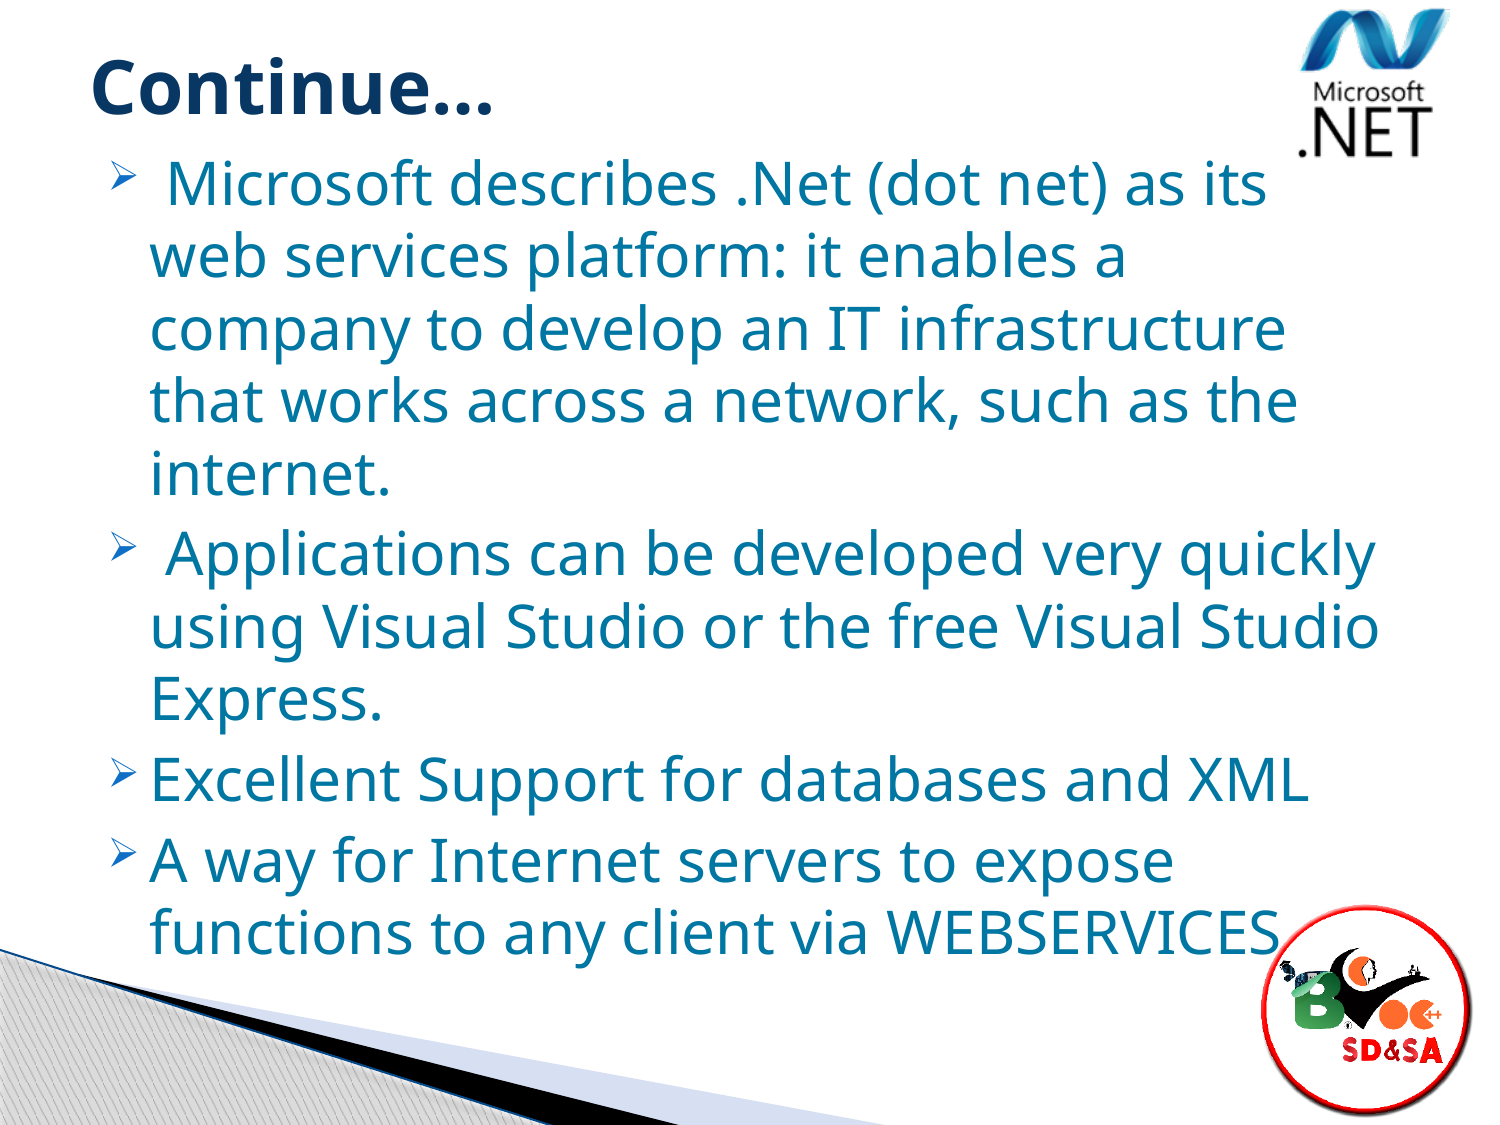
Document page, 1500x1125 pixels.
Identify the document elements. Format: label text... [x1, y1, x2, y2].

title Continue… [75, 45, 1281, 125]
list Microsoft describes .Net (dot net) as its web services platform: it enables a company to develop an IT infrastructure that works across a network, such as the internet. Applications can be developed very quickly using Visual Studio or the free Visual Studio Express. Excellent Support for databases and XML A way for Internet servers to expose functions to any client via WEBSERVICES [75, 137, 1400, 975]
picture [1244, 887, 1496, 1125]
picture [1287, 0, 1451, 172]
